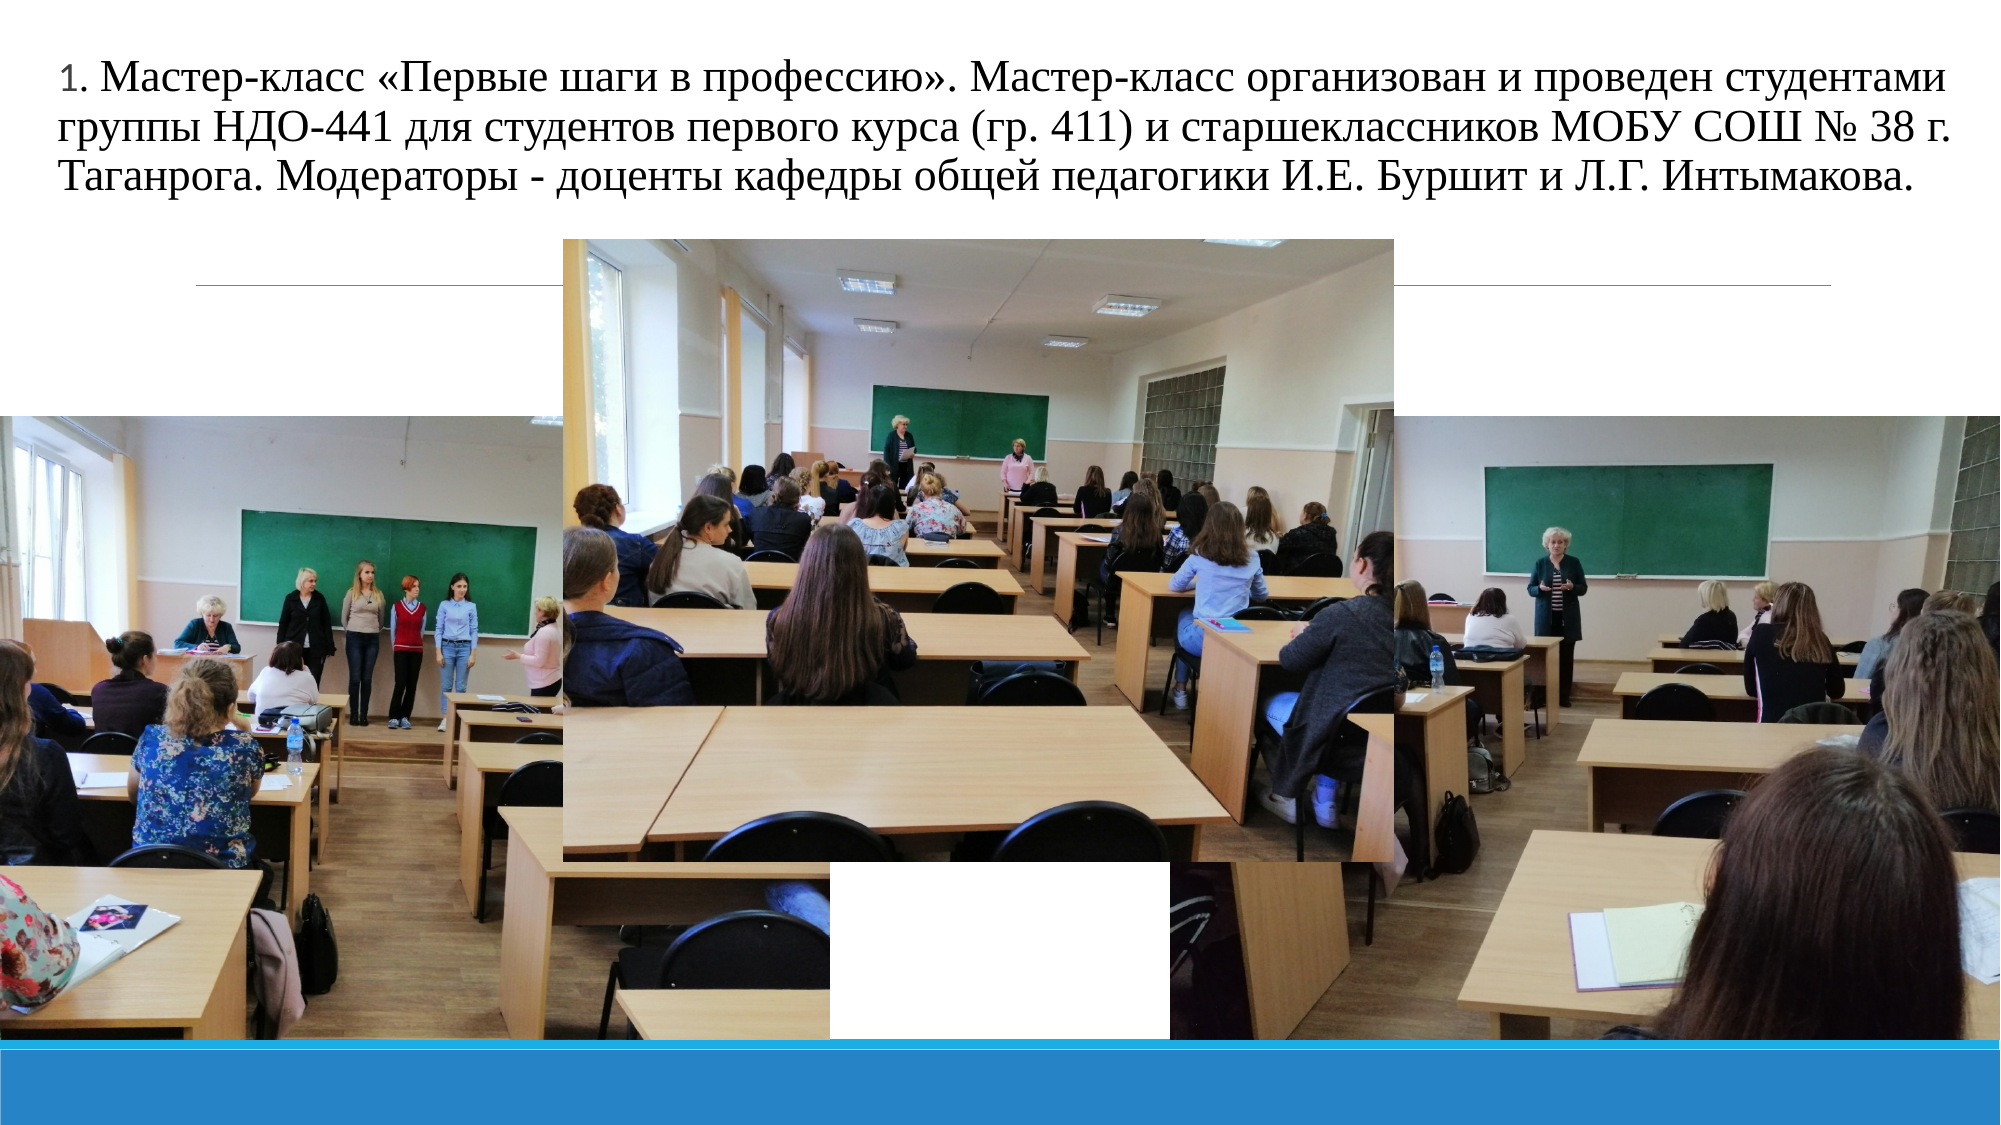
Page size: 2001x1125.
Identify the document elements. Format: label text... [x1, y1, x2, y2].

list 1. Мастер-класс «Первые шаги в профессию». Мастер-класс организован и проведен студентами группы НДО-441 для студентов первого курса (гр. 411) и старшеклассников МОБУ СОШ № 38 г. Таганрога. Модераторы - доценты кафедры общей педагогики И.Е. Буршит и Л.Г. Интымакова. [42, 44, 1958, 413]
picture [0, 239, 2000, 1040]
